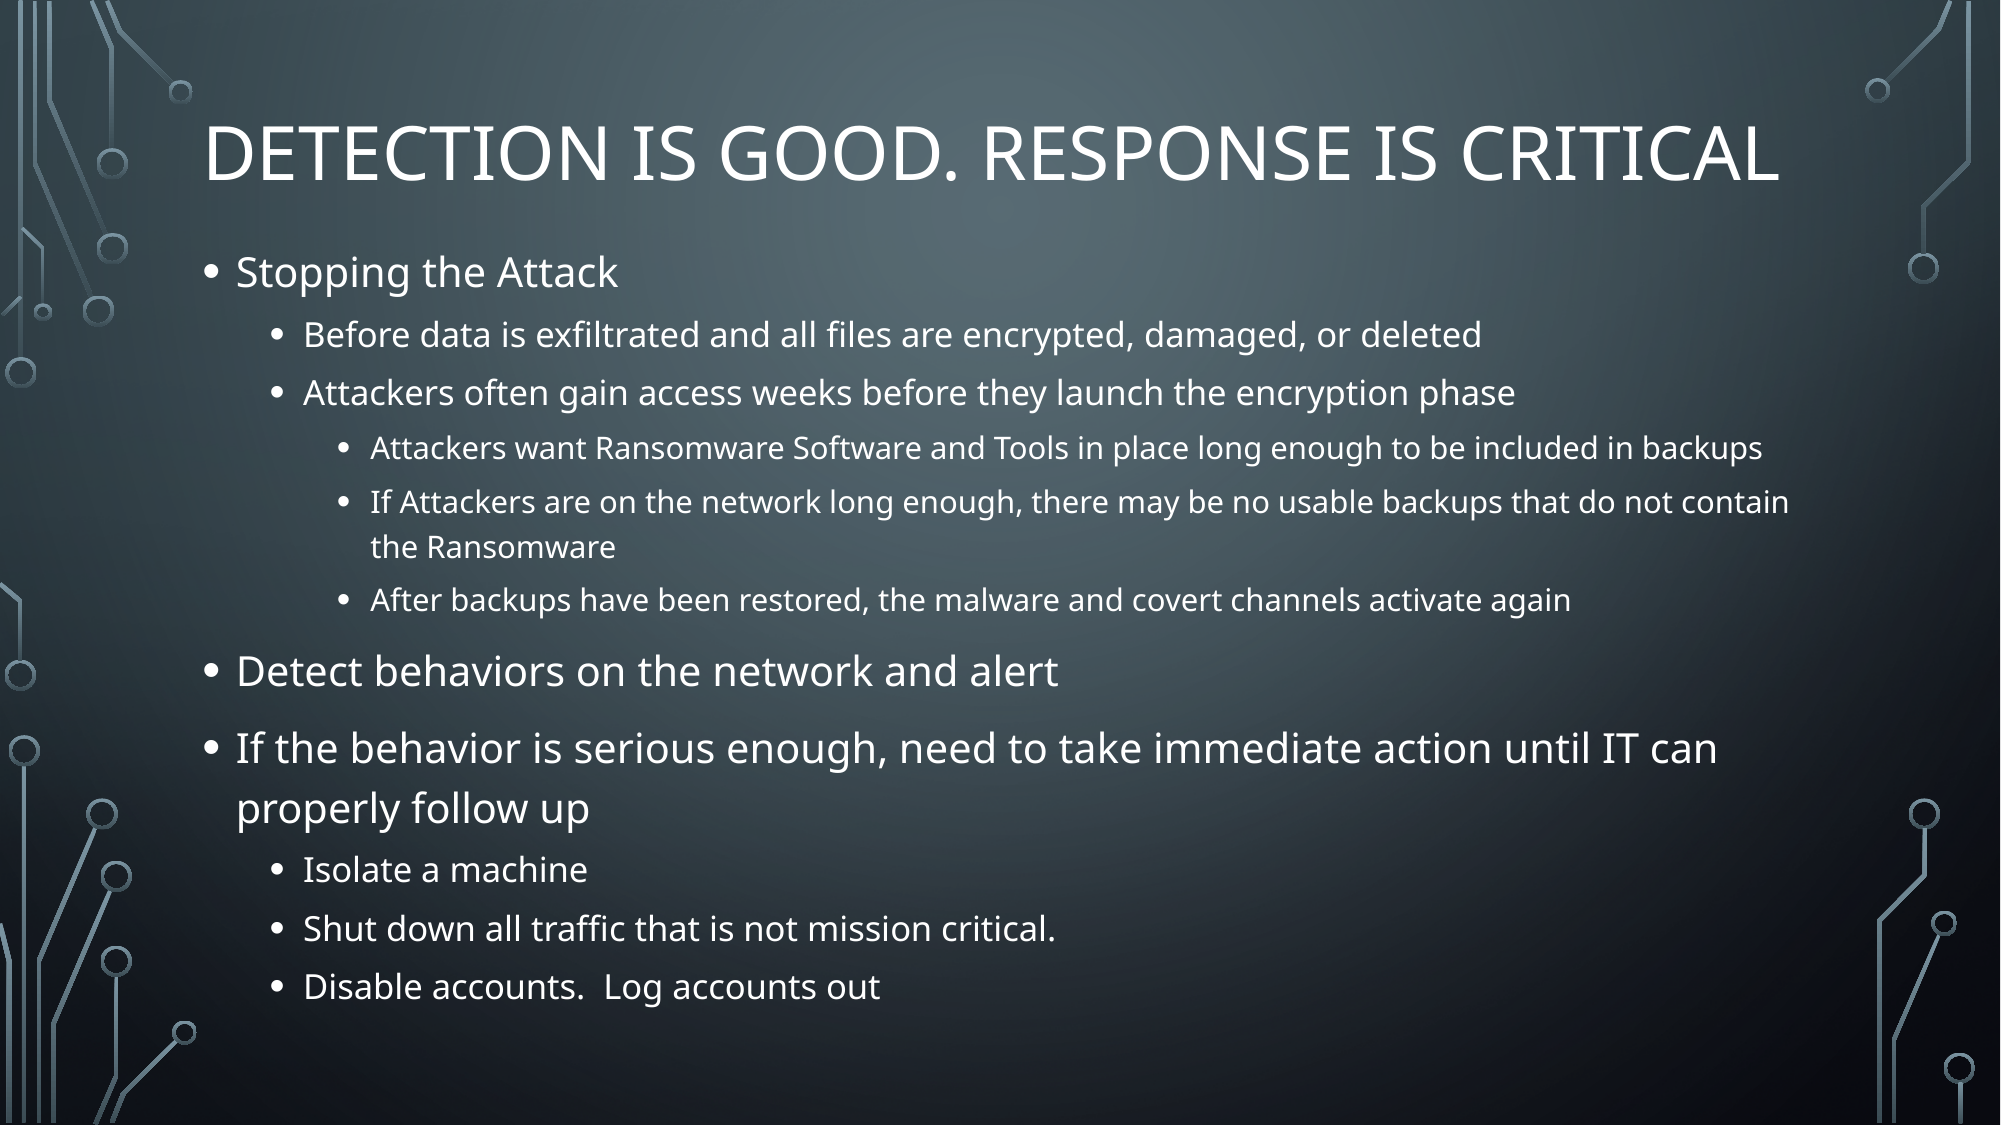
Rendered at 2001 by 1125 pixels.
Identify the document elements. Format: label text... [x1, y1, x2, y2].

title Detection is good. response is critical [187, 35, 1813, 228]
list Stopping the Attack Before data is exfiltrated and all files are encrypted, damaged, or deleted Attackers often gain access weeks before they launch the encryption phase Attackers want Ransomware Software and Tools in place long enough to be included in backups If Attackers are on the network long enough, there may be no usable backups that do not contain the Ransomware After backups have been restored, the malware and covert channels activate again Detect behaviors on the network and alert If the behavior is serious enough, need to take immediate action until IT can properly follow up Isolate a machine Shut down all traffic that is not mission critical. Disable accounts. Log accounts out [187, 228, 1813, 1024]
